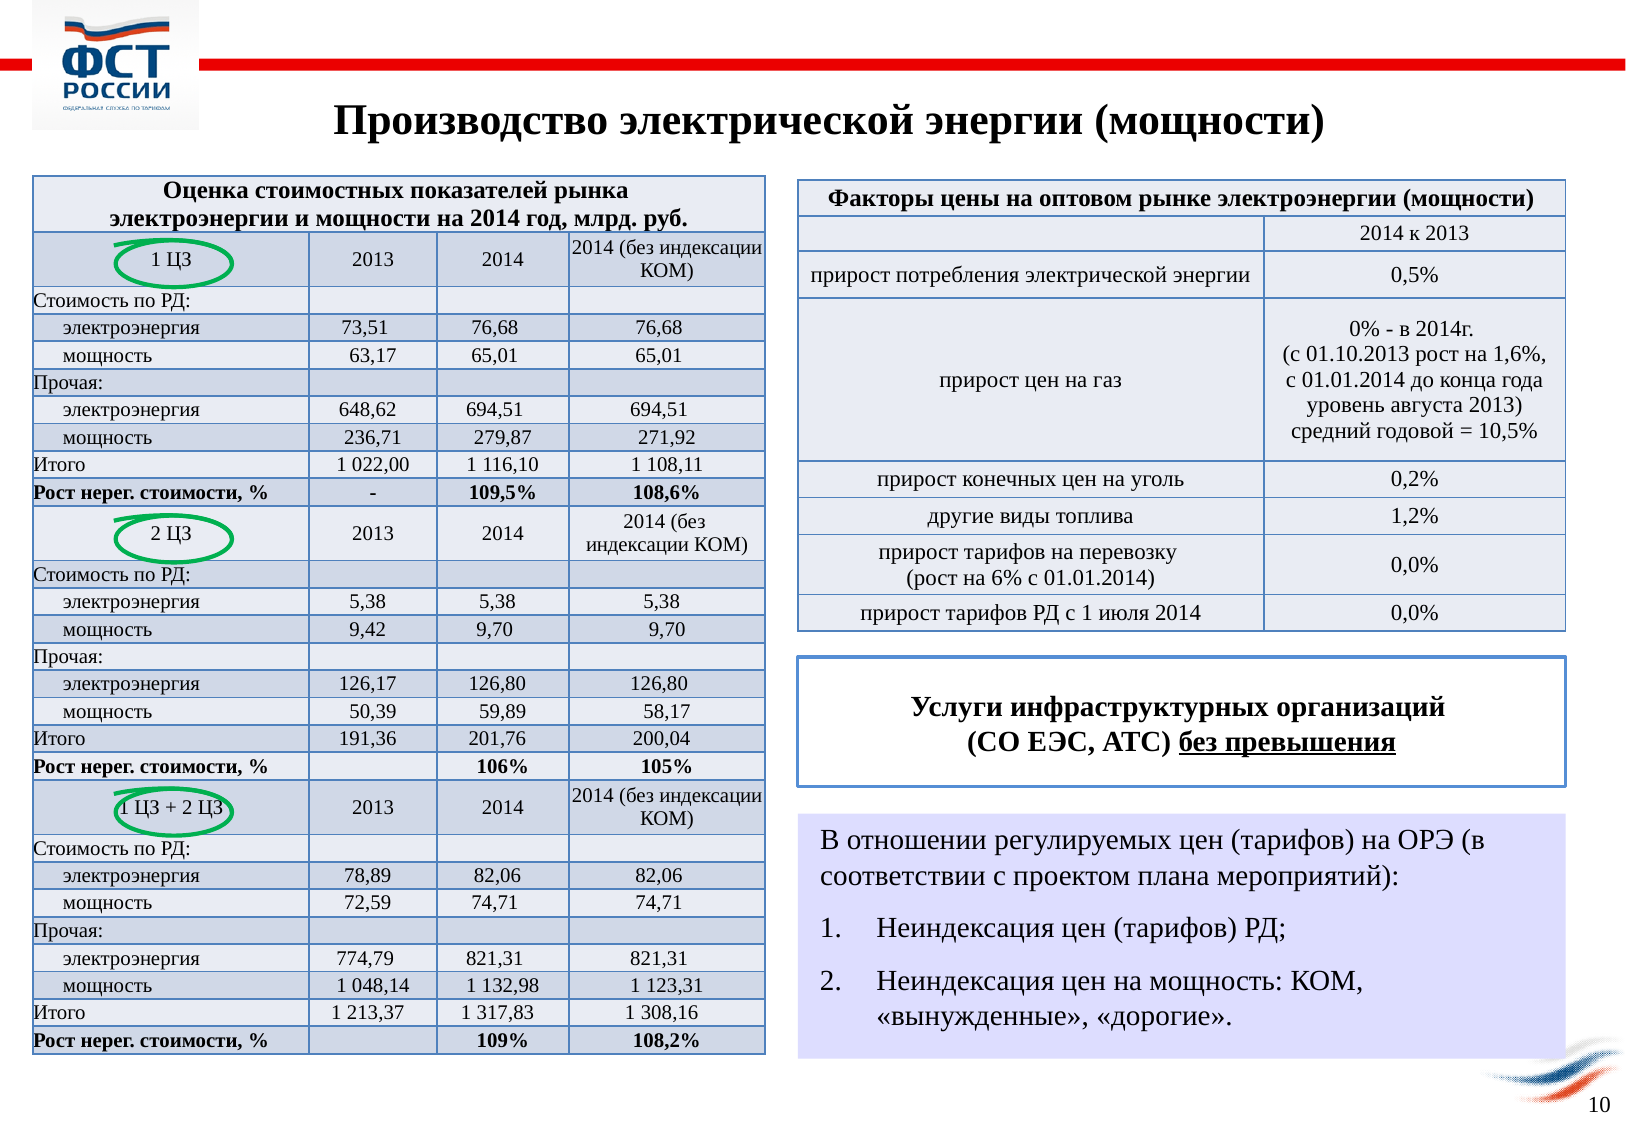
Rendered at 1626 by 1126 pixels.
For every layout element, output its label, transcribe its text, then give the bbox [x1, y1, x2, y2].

table_cell 0,2% [1265, 462, 1565, 497]
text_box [113, 239, 233, 288]
table_cell [438, 287, 568, 313]
table_cell 2014 [438, 781, 568, 834]
table_cell [310, 644, 436, 669]
table_cell [438, 644, 568, 669]
table_cell 1 213,37 [310, 1000, 436, 1025]
table_cell [438, 918, 568, 943]
table_cell 108,6% [570, 479, 764, 505]
table_cell 82,06 [438, 863, 568, 888]
table_cell мощность [34, 972, 308, 998]
table_cell [310, 1027, 436, 1053]
table_cell 279,87 [438, 424, 568, 450]
table_cell 1 048,14 [310, 972, 436, 998]
table_cell мощность [34, 698, 308, 724]
table_cell 82,06 [570, 863, 764, 888]
table_cell [570, 561, 764, 587]
table_cell 200,04 [570, 726, 764, 751]
table_header Оценка стоимостных показателей рынка электроэнергии и мощности на 2014 год, млрд. руб. [34, 177, 764, 231]
table_cell электроэнергия [34, 315, 308, 340]
table_cell 1,2% [1265, 498, 1565, 534]
table_cell электроэнергия [34, 863, 308, 888]
table_cell мощность [34, 424, 308, 450]
table_cell 821,31 [570, 945, 764, 971]
table_cell Рост нерег. стоимости, % [34, 1027, 308, 1053]
table_cell 109,5% [438, 479, 568, 505]
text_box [113, 788, 233, 836]
table_cell 2014 (без индексации КОМ) [570, 233, 764, 286]
table_cell [570, 644, 764, 669]
table_cell - [310, 479, 436, 505]
table_cell 821,31 [438, 945, 568, 971]
table_cell [310, 753, 436, 779]
table_cell 126,17 [310, 671, 436, 697]
table_cell 1 ЦЗ + 2 ЦЗ [34, 781, 308, 834]
table_cell 774,79 [310, 945, 436, 971]
table_cell прирост конечных цен на уголь [799, 462, 1263, 497]
table_cell Стоимость по РД: [34, 835, 308, 861]
table_cell Прочая: [34, 644, 308, 669]
text_box Услуги инфраструктурных организаций (СО ЕЭС, АТС) без превышения [796, 655, 1568, 789]
table_cell 108,2% [570, 1027, 764, 1053]
table_cell 76,68 [438, 315, 568, 340]
table_cell электроэнергия [34, 589, 308, 614]
table_cell [438, 370, 568, 395]
table_cell 126,80 [438, 671, 568, 697]
table_header Факторы цены на оптовом рынке электроэнергии (мощности) [799, 181, 1565, 215]
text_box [113, 514, 233, 563]
text_box В отношении регулируемых цен (тарифов) на ОРЭ (в соответствии с проектом плана мероприятий): Неиндексация цен (тарифов) РД; Неиндексация цен на мощность: КОМ, «вынужденные», «дорогие». [796, 811, 1568, 1061]
table_cell 0% - в 2014г. (с 01.10.2013 рост на 1,6%, с 01.01.2014 до конца года уровень августа 2013) средний годовой = 10,5% [1265, 299, 1565, 460]
table_cell [438, 561, 568, 587]
table_cell 105% [570, 753, 764, 779]
table_cell прирост тарифов на перевозку (рост на 6% с 01.01.2014) [799, 535, 1263, 594]
table_cell Стоимость по РД: [34, 561, 308, 587]
table_cell [310, 561, 436, 587]
table_cell 648,62 [310, 397, 436, 423]
table_cell мощность [34, 616, 308, 642]
table_cell 72,59 [310, 890, 436, 916]
table_cell 58,17 [570, 698, 764, 724]
table_cell [570, 370, 764, 395]
table_cell Стоимость по РД: [34, 287, 308, 313]
table_cell 271,92 [570, 424, 764, 450]
table_cell 2014 к 2013 [1265, 217, 1565, 250]
table_cell 201,76 [438, 726, 568, 751]
text_box 10 [1573, 1082, 1626, 1125]
picture [32, 0, 199, 130]
table_cell 1 132,98 [438, 972, 568, 998]
table_cell 2014 (без индексации КОМ) [570, 781, 764, 834]
text_box Производство электрической энергии (мощности) [232, 83, 1426, 154]
table_cell 76,68 [570, 315, 764, 340]
table_cell прирост тарифов РД с 1 июля 2014 [799, 595, 1263, 630]
table_cell электроэнергия [34, 397, 308, 423]
table_cell мощность [34, 890, 308, 916]
table_cell электроэнергия [34, 945, 308, 971]
table_cell 109% [438, 1027, 568, 1053]
table_cell 74,71 [438, 890, 568, 916]
table_cell 1 ЦЗ [34, 233, 308, 286]
table_cell 5,38 [438, 589, 568, 614]
table_cell электроэнергия [34, 671, 308, 697]
table_cell 694,51 [438, 397, 568, 423]
table_cell 1 308,16 [570, 1000, 764, 1025]
table_cell 65,01 [570, 342, 764, 368]
picture [1478, 1029, 1626, 1126]
table_cell 191,36 [310, 726, 436, 751]
table_cell [310, 835, 436, 861]
table_cell 1 123,31 [570, 972, 764, 998]
table_cell 9,70 [570, 616, 764, 642]
table_cell прирост цен на газ [799, 299, 1263, 460]
table_cell [570, 918, 764, 943]
table_cell 694,51 [570, 397, 764, 423]
table_cell [799, 217, 1263, 250]
table_cell [310, 370, 436, 395]
table_cell 50,39 [310, 698, 436, 724]
table_cell другие виды топлива [799, 498, 1263, 534]
table_cell мощность [34, 342, 308, 368]
table_cell 0,5% [1265, 252, 1565, 297]
table_cell 2013 [310, 781, 436, 834]
table_cell 2 ЦЗ [34, 507, 308, 560]
table_cell 0,0% [1265, 595, 1565, 630]
table_cell 2013 [310, 507, 436, 560]
table_cell 1 116,10 [438, 452, 568, 477]
table_cell 2013 [310, 233, 436, 286]
table_cell Прочая: [34, 918, 308, 943]
table_cell 0,0% [1265, 535, 1565, 594]
table_cell 1 022,00 [310, 452, 436, 477]
table_cell [570, 835, 764, 861]
table_cell 2014 [438, 233, 568, 286]
table_cell Итого [34, 726, 308, 751]
table_cell Итого [34, 1000, 308, 1025]
table_cell 1 108,11 [570, 452, 764, 477]
table_cell [570, 287, 764, 313]
table_cell 74,71 [570, 890, 764, 916]
table_cell [310, 287, 436, 313]
table_cell Прочая: [34, 370, 308, 395]
table_cell Рост нерег. стоимости, % [34, 479, 308, 505]
table_cell 1 317,83 [438, 1000, 568, 1025]
table_cell 106% [438, 753, 568, 779]
table_cell 63,17 [310, 342, 436, 368]
table_cell Итого [34, 452, 308, 477]
table_cell [310, 918, 436, 943]
table_cell 236,71 [310, 424, 436, 450]
table_cell 2014 [438, 507, 568, 560]
table_cell 9,70 [438, 616, 568, 642]
table_cell 5,38 [570, 589, 764, 614]
table_cell [438, 835, 568, 861]
table_cell 73,51 [310, 315, 436, 340]
table_cell Рост нерег. стоимости, % [34, 753, 308, 779]
table_cell 78,89 [310, 863, 436, 888]
table_cell прирост потребления электрической энергии [799, 252, 1263, 297]
table_cell 5,38 [310, 589, 436, 614]
table_cell 2014 (без индексации КОМ) [570, 507, 764, 560]
table_cell 65,01 [438, 342, 568, 368]
table_cell 9,42 [310, 616, 436, 642]
table_cell 126,80 [570, 671, 764, 697]
table_cell 59,89 [438, 698, 568, 724]
